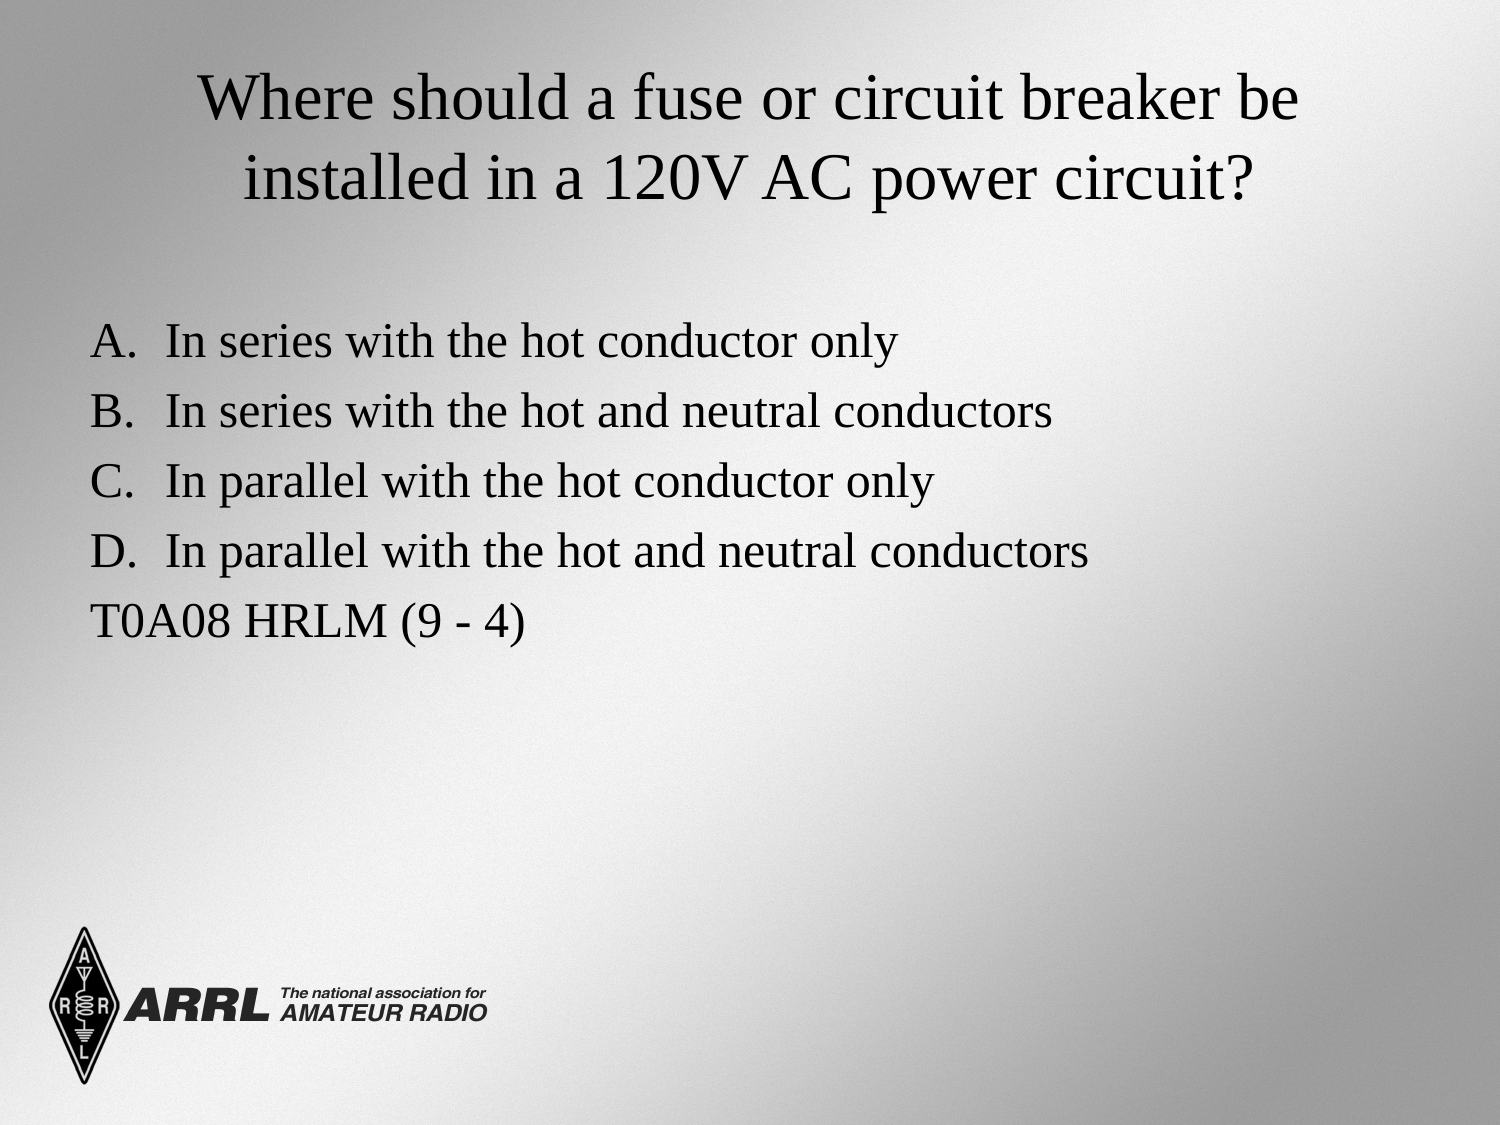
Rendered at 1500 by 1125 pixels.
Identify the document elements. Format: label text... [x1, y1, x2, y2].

picture [0, 0, 1500, 1125]
title Where should a fuse or circuit breaker be installed in a 120V AC power circuit? [75, 45, 1425, 233]
list In series with the hot conductor only In series with the hot and neutral conductors In parallel with the hot conductor only In parallel with the hot and neutral conductors T0A08 HRLM (9 - 4) [75, 299, 1425, 1005]
